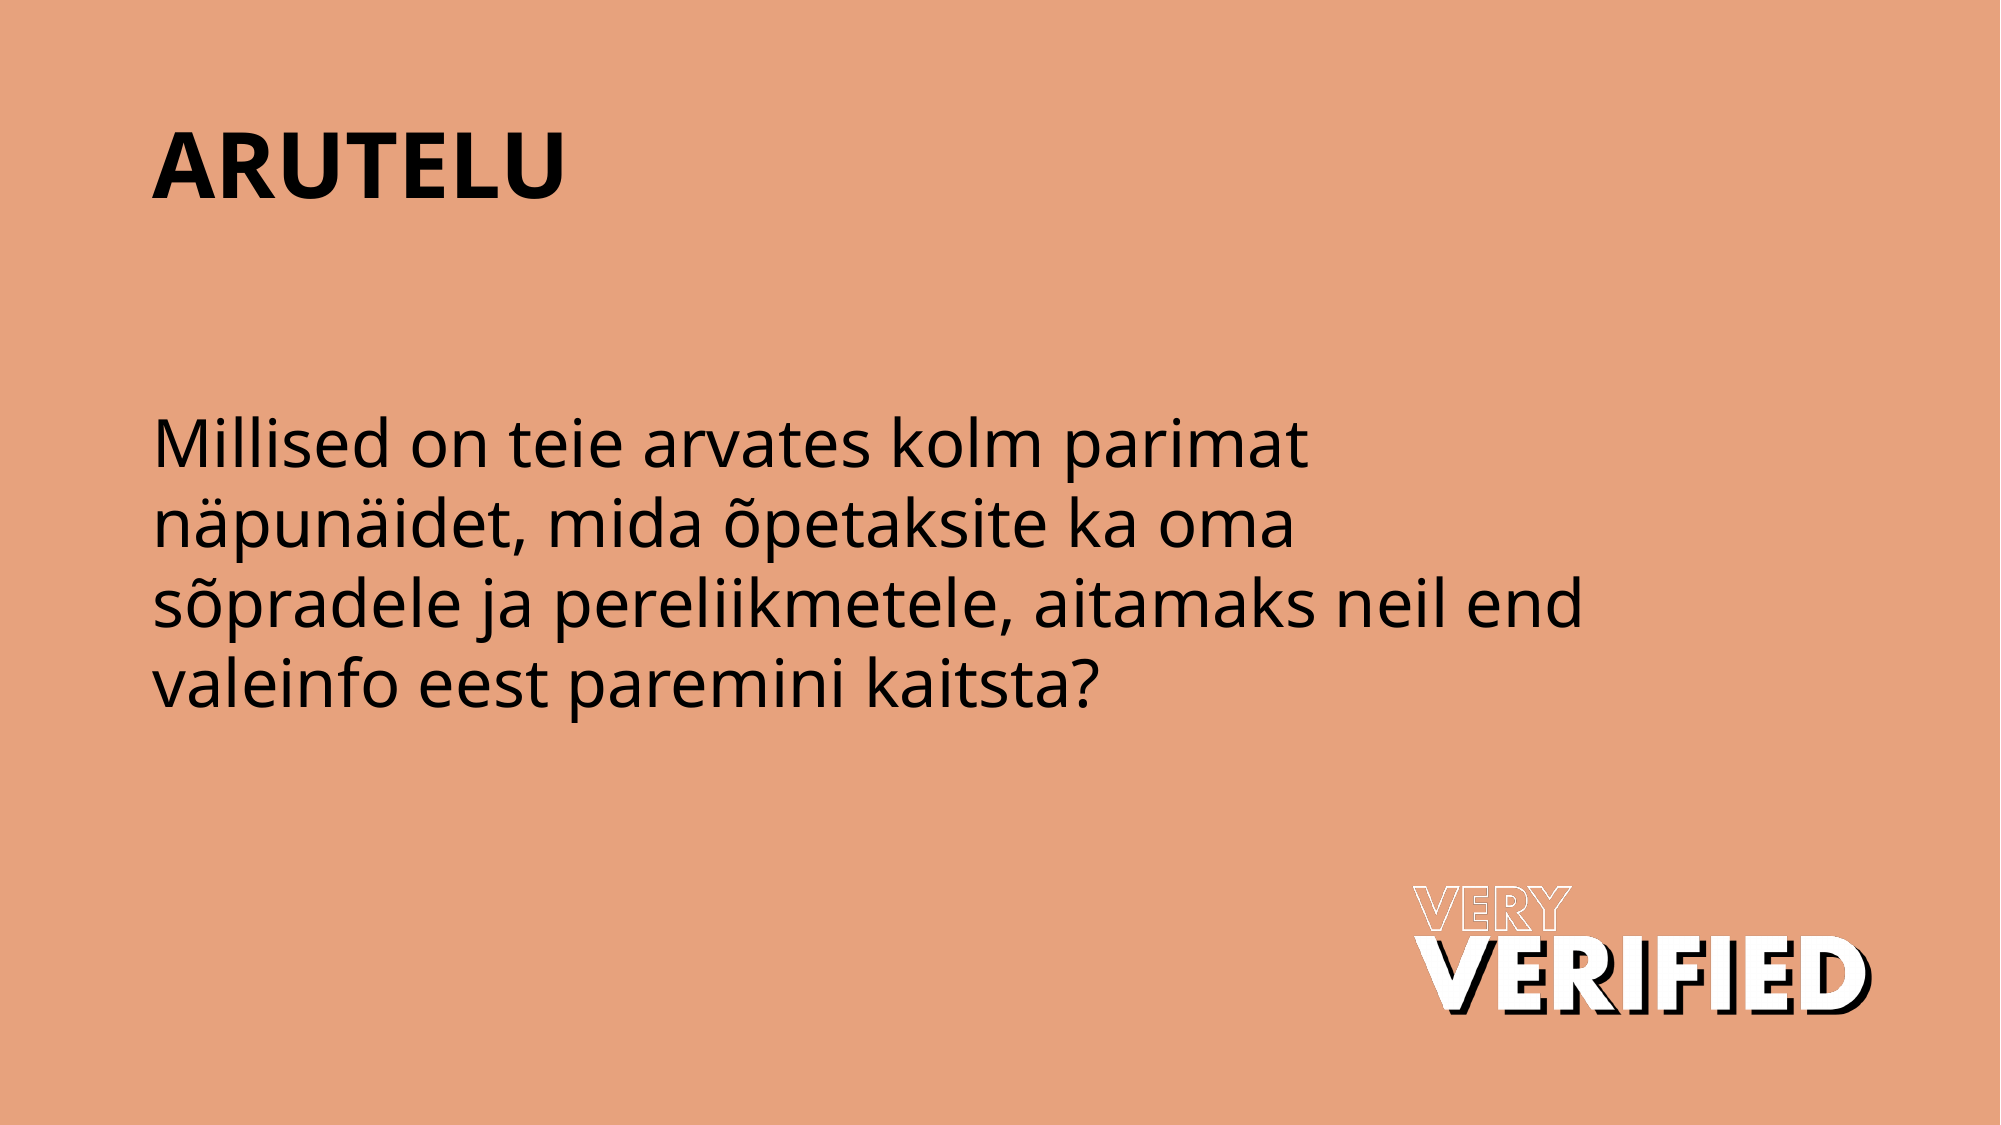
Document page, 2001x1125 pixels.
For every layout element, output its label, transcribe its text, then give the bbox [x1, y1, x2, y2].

text_box ARUTELU [137, 60, 1863, 278]
text_box Millised on teie arvates kolm parimat näpunäidet, mida õpetaksite ka oma sõpradele ja pereliikmetele, aitamaks neil end valeinfo eest paremini kaitsta? [137, 393, 1633, 729]
picture [1355, 850, 1905, 1050]
